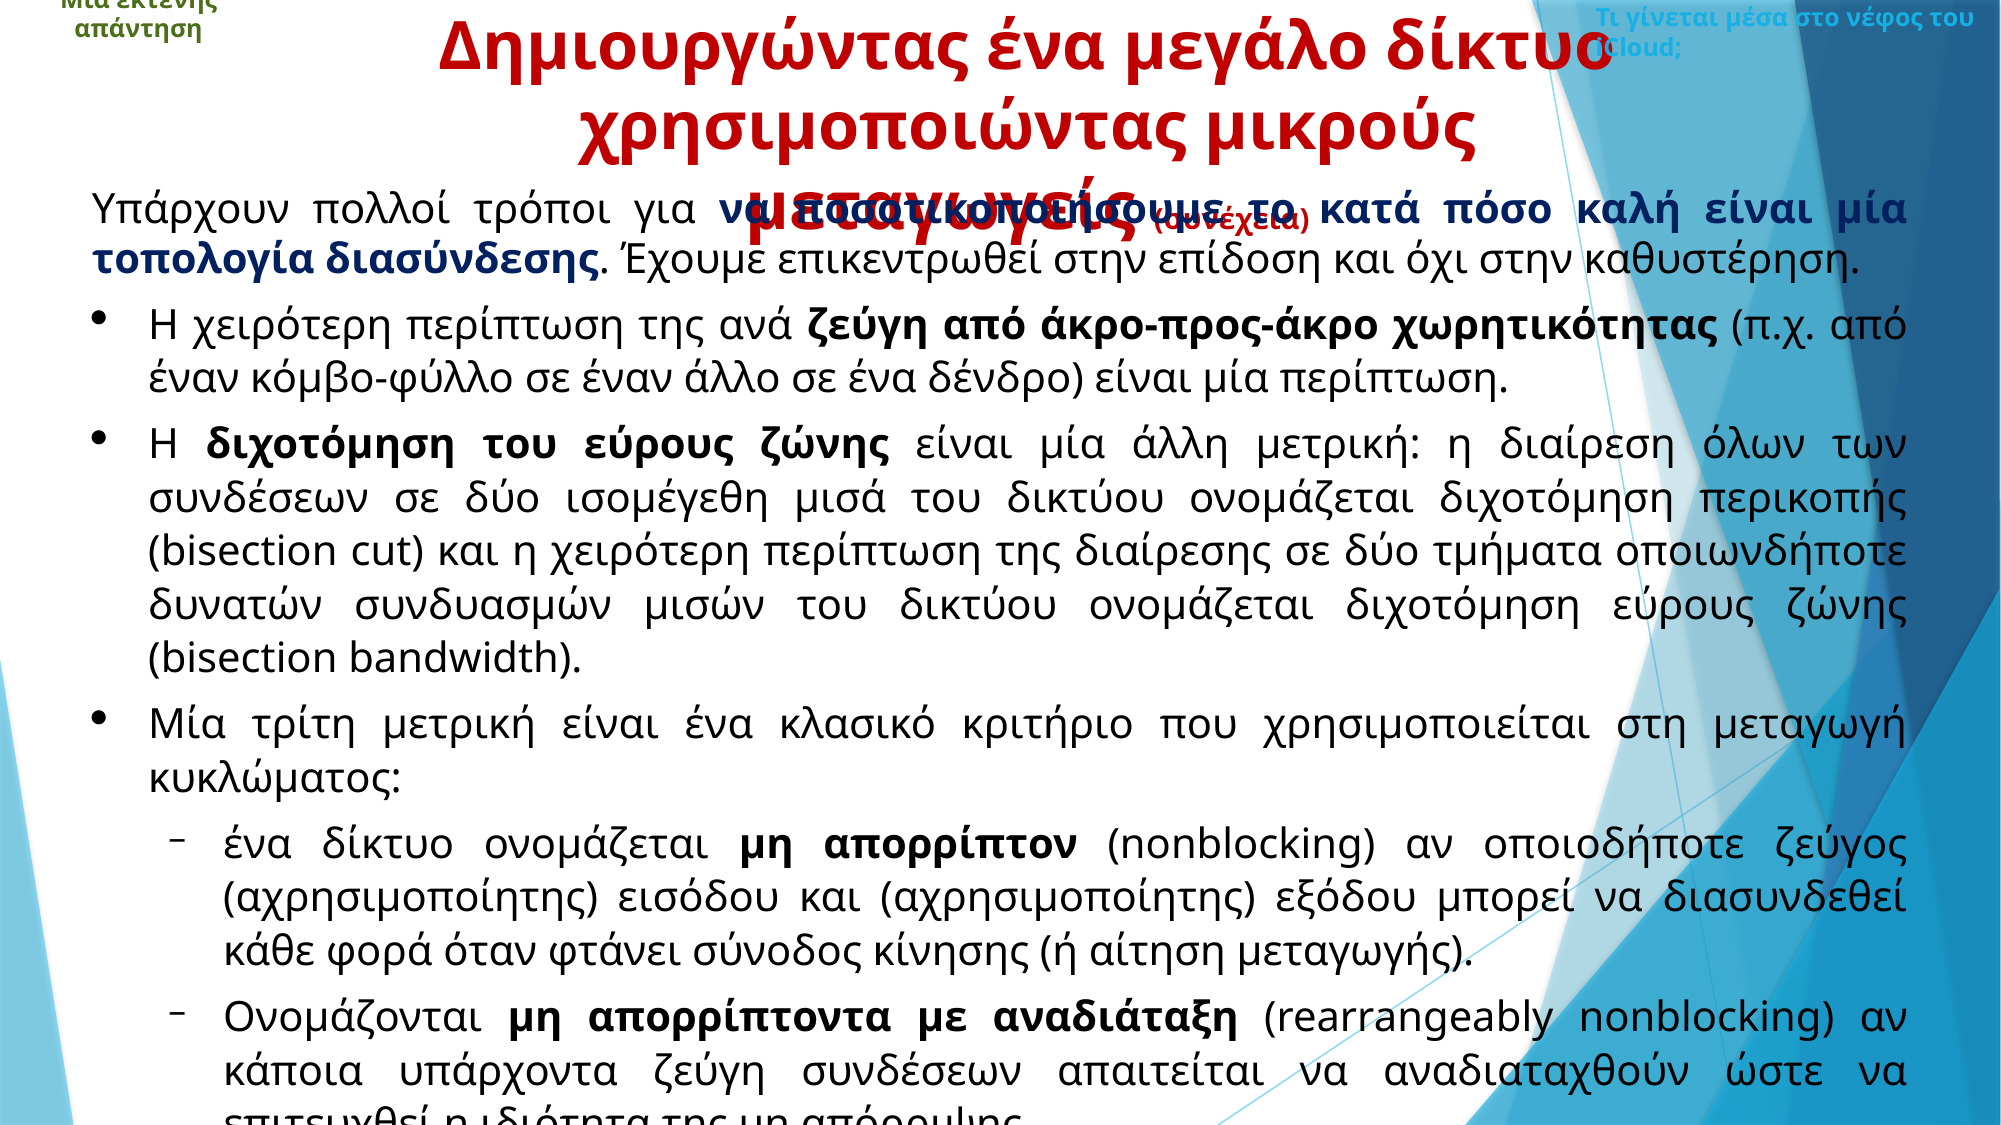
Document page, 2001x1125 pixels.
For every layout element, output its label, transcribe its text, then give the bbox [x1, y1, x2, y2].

text_box Δημιουργώντας ένα μεγάλο δίκτυο χρησιμοποιώντας μικρούς μεταγωγείς (συνέχεια) [371, 0, 1685, 174]
text_box Υπάρχουν πολλοί τρόποι για να ποσοτικοποιήσουμε το κατά πόσο καλή είναι μία τοπολογία διασύνδεσης. Έχουμε επικεντρωθεί στην επίδοση και όχι στην καθυστέρηση. Η χειρότερη περίπτωση της ανά ζεύγη από άκρο-προς-άκρο χωρητικότητας (π.χ. από έναν κόμβο-φύλλο σε έναν άλλο σε ένα δένδρο) είναι μία περίπτωση. Η διχοτόμηση του εύρους ζώνης είναι μία άλλη μετρική: η διαίρεση όλων των συνδέσεων σε δύο ισομέγεθη μισά του δικτύου ονομάζεται διχοτόμηση περικοπής (bisection cut) και η χειρότερη περίπτωση της διαίρεσης σε δύο τμήματα οποιωνδήποτε δυνατών συνδυασμών μισών του δικτύου ονομάζεται διχοτόμηση εύρους ζώνης (bisection bandwidth). Μία τρίτη μετρική είναι ένα κλασικό κριτήριο που χρησιμοποιείται στη μεταγωγή κυκλώματος: ένα δίκτυο ονομάζεται μη απορρίπτον (nonblocking) αν οποιοδήποτε ζεύγος (αχρησιμοποίητης) εισόδου και (αχρησιμοποίητης) εξόδου μπορεί να διασυνδεθεί κάθε φορά όταν φτάνει σύνοδος κίνησης (ή αίτηση μεταγωγής). Ονομάζονται μη απορρίπτοντα με αναδιάταξη (rearrangeably nonblocking) αν κάποια υπάρχοντα ζεύγη συνδέσεων απαιτείται να αναδιαταχθούν ώστε να επιτευχθεί η ιδιότητα της μη απόρριψης. [77, 174, 1923, 1125]
text_box Μια εκτενής απάντηση [0, 0, 294, 32]
text_box Τι γίνεται μέσα στο νέφος του iCloud; [1580, 0, 2000, 69]
